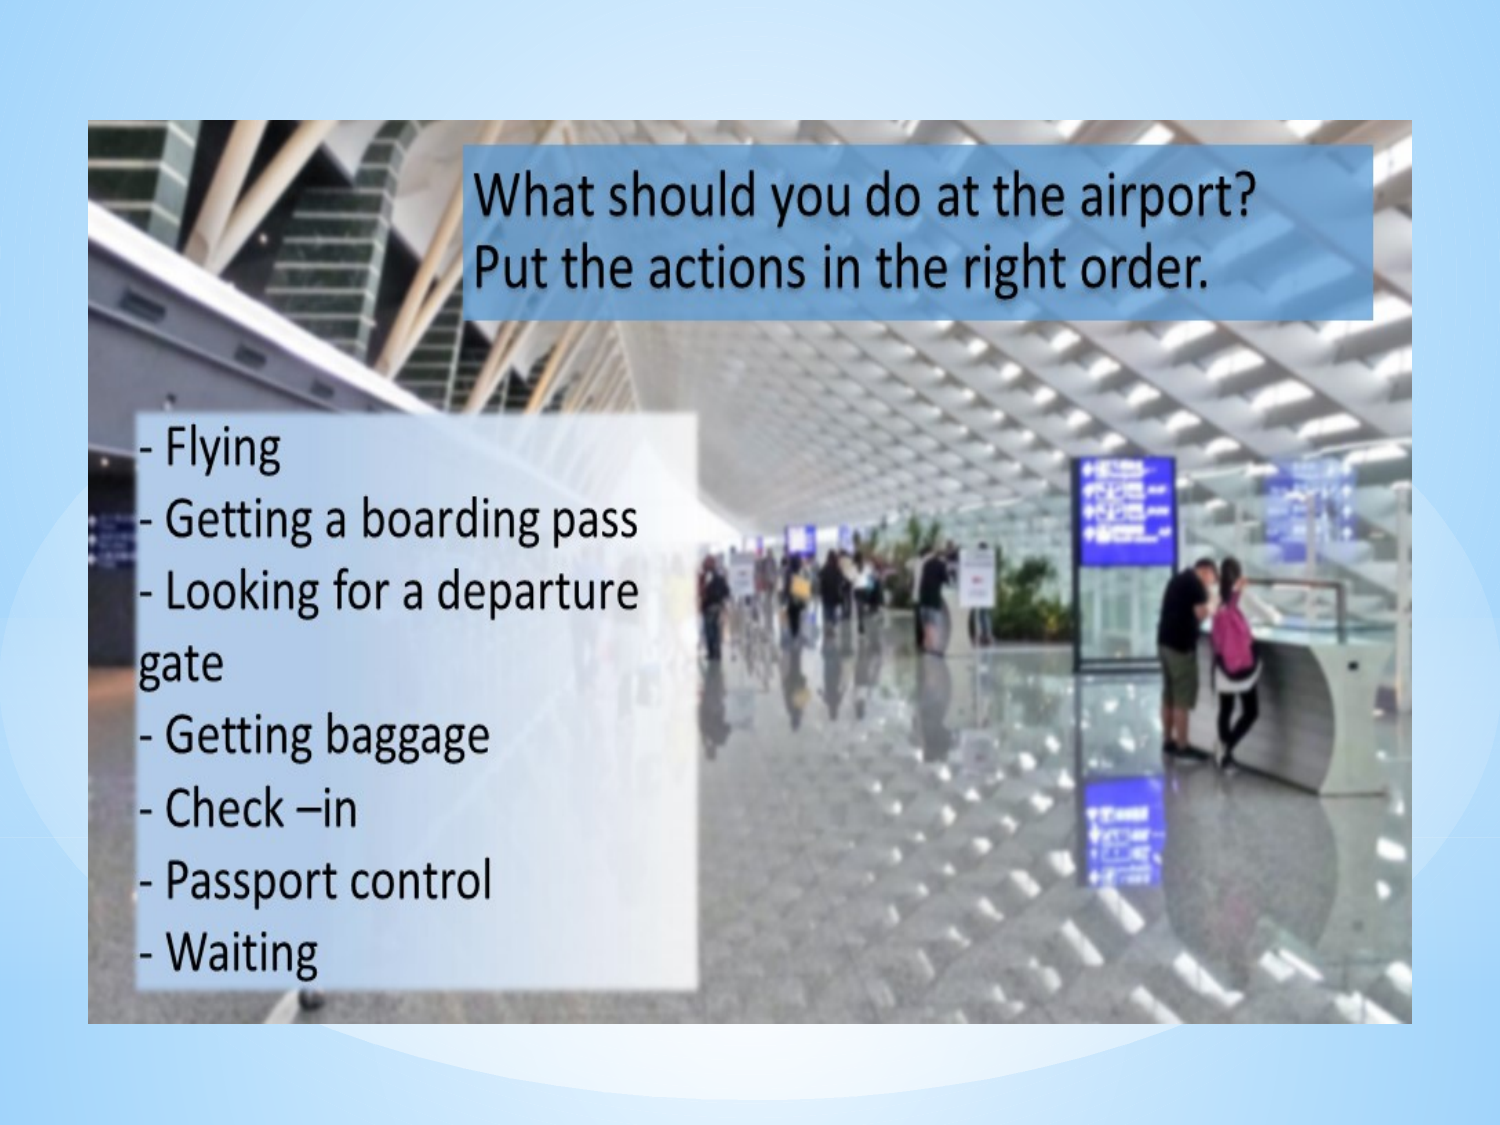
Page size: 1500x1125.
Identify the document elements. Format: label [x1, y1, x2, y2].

list [88, 119, 1412, 1024]
